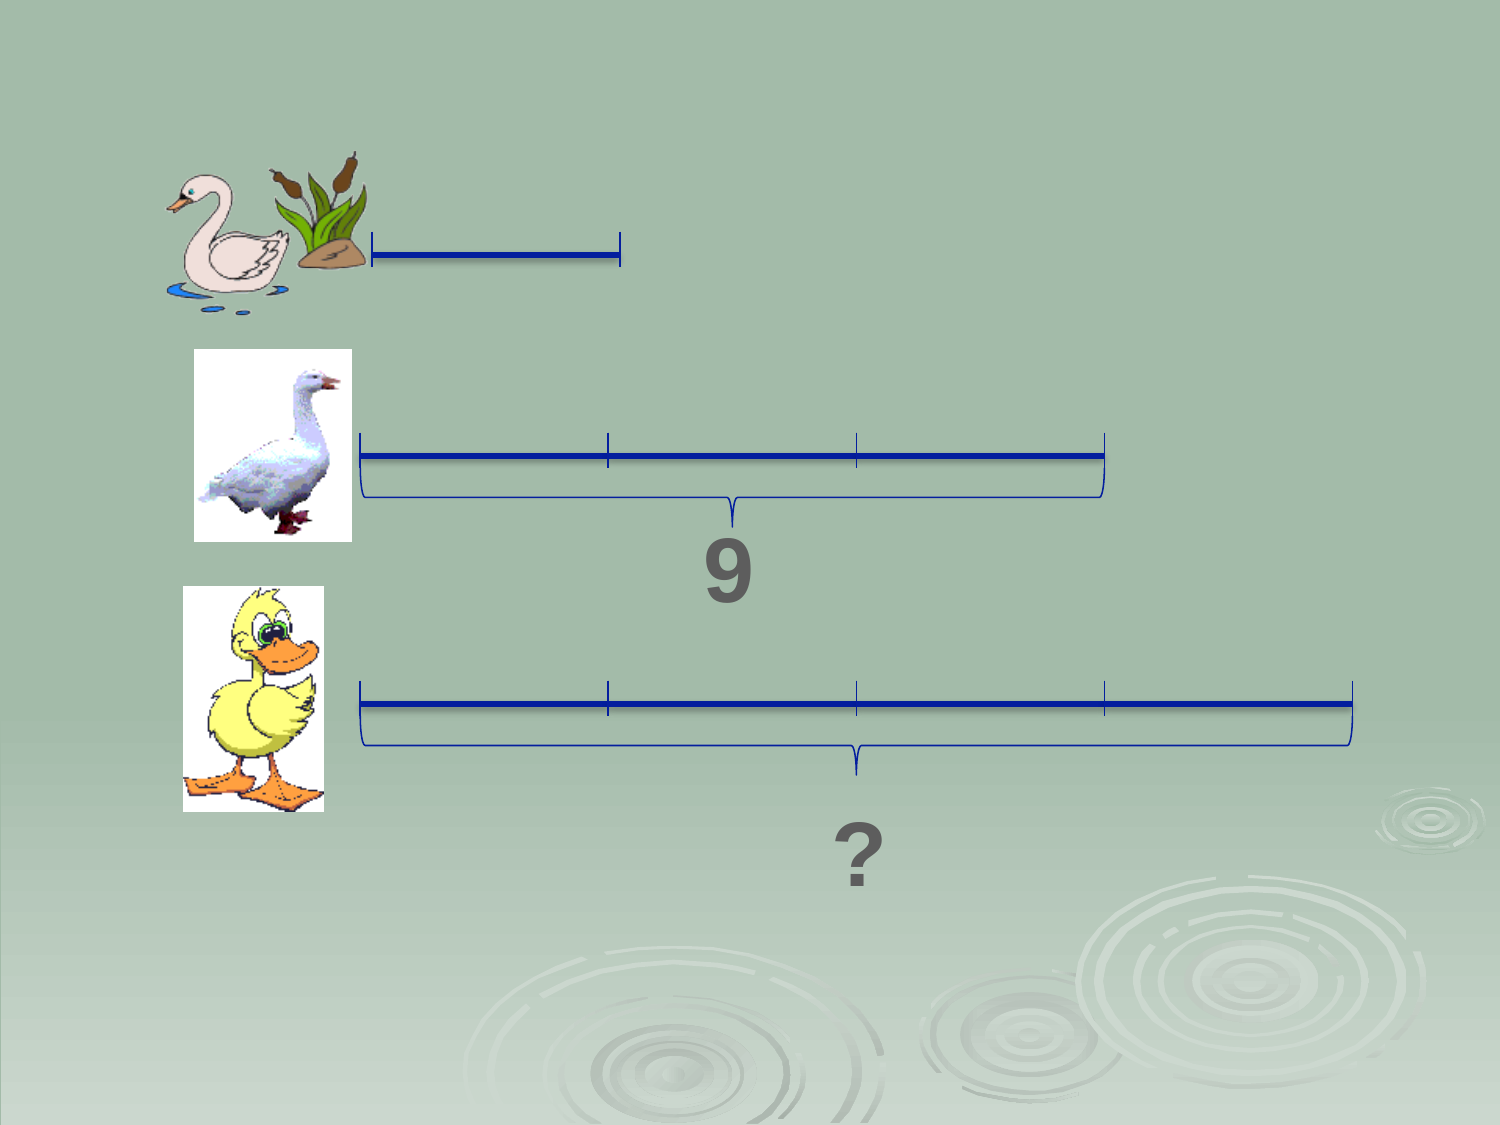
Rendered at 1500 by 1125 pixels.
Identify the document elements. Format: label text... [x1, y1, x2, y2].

text_box [359, 715, 1354, 776]
picture [194, 349, 352, 543]
picture [159, 136, 374, 322]
text_box ? [816, 786, 903, 912]
text_box 9 [688, 503, 770, 629]
text_box [359, 467, 1106, 503]
picture [182, 585, 324, 812]
